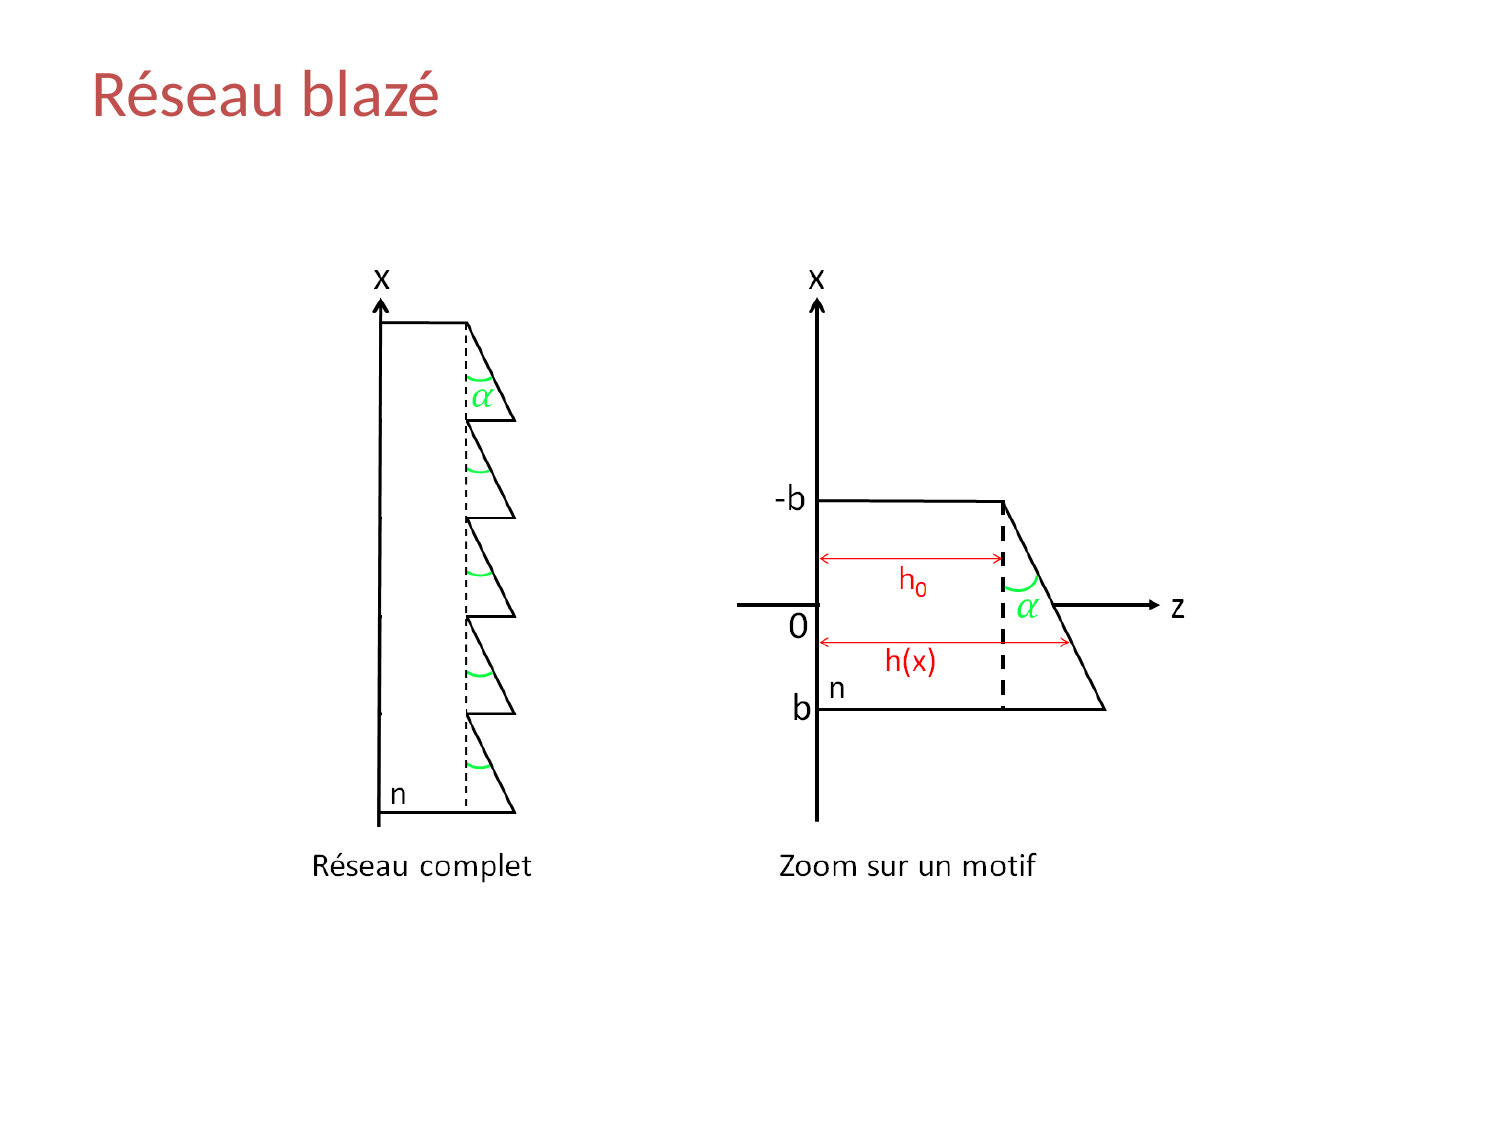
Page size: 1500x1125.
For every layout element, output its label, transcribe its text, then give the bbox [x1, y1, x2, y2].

picture [312, 266, 1188, 884]
text_box Réseau blazé [76, 42, 1282, 138]
